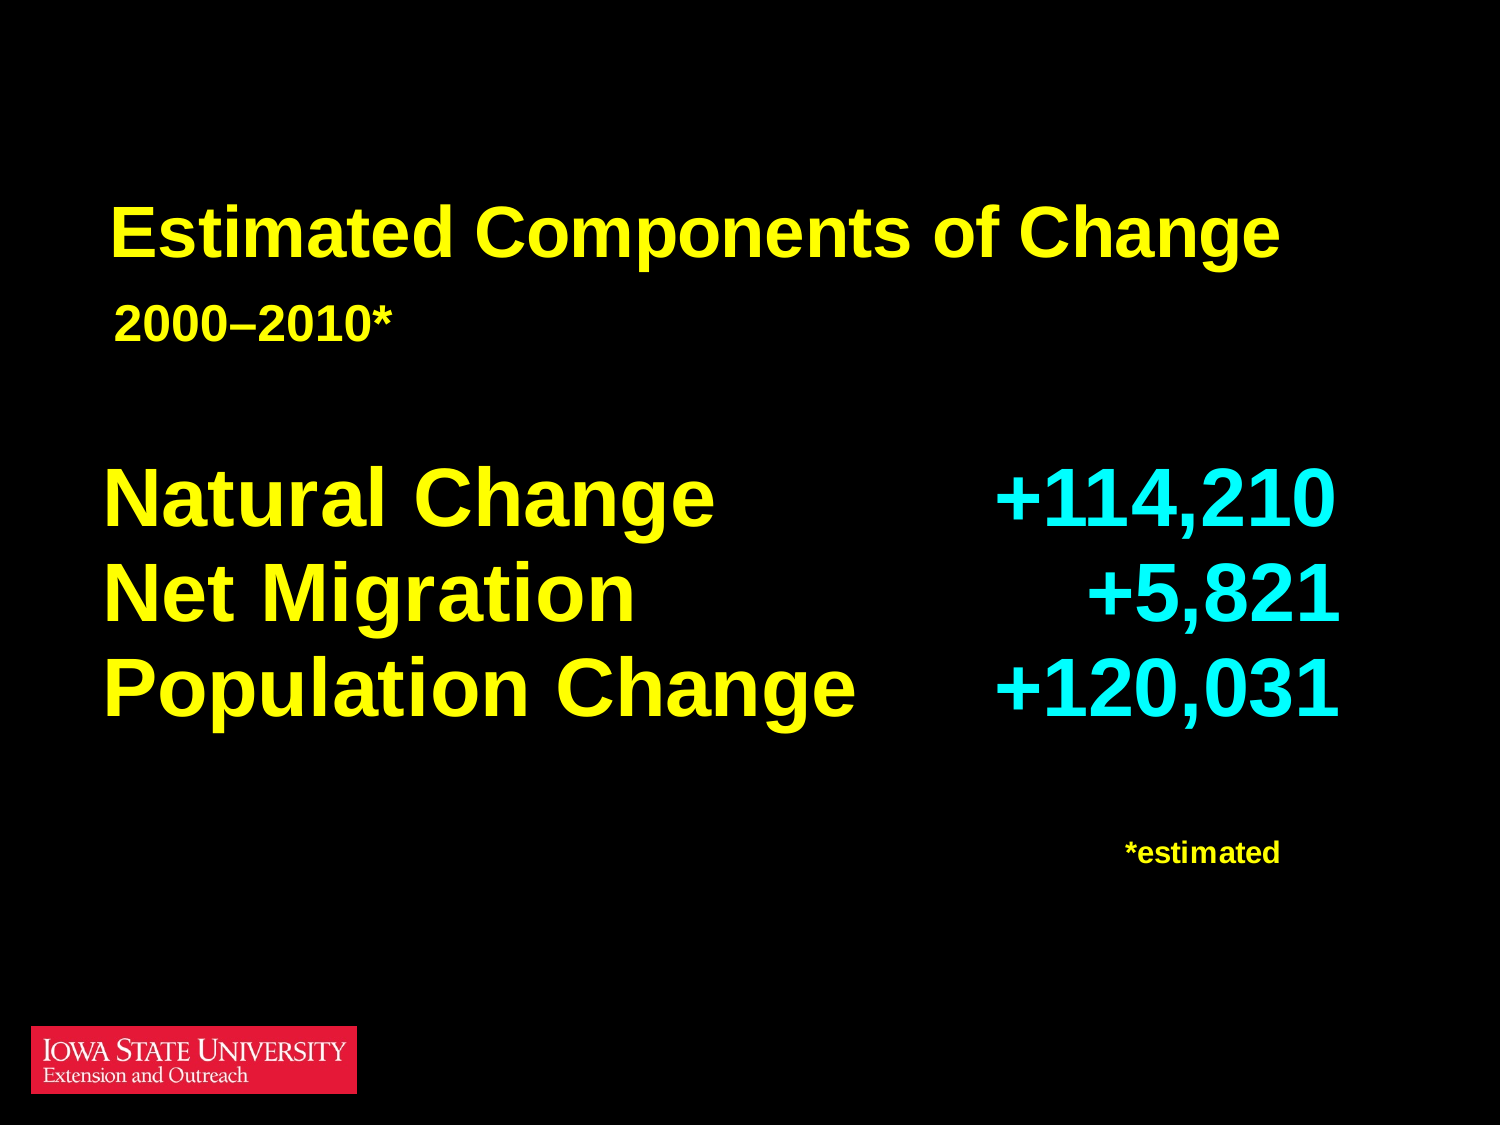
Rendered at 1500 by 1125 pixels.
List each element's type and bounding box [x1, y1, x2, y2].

picture [99, 187, 1384, 874]
picture [30, 1026, 357, 1094]
